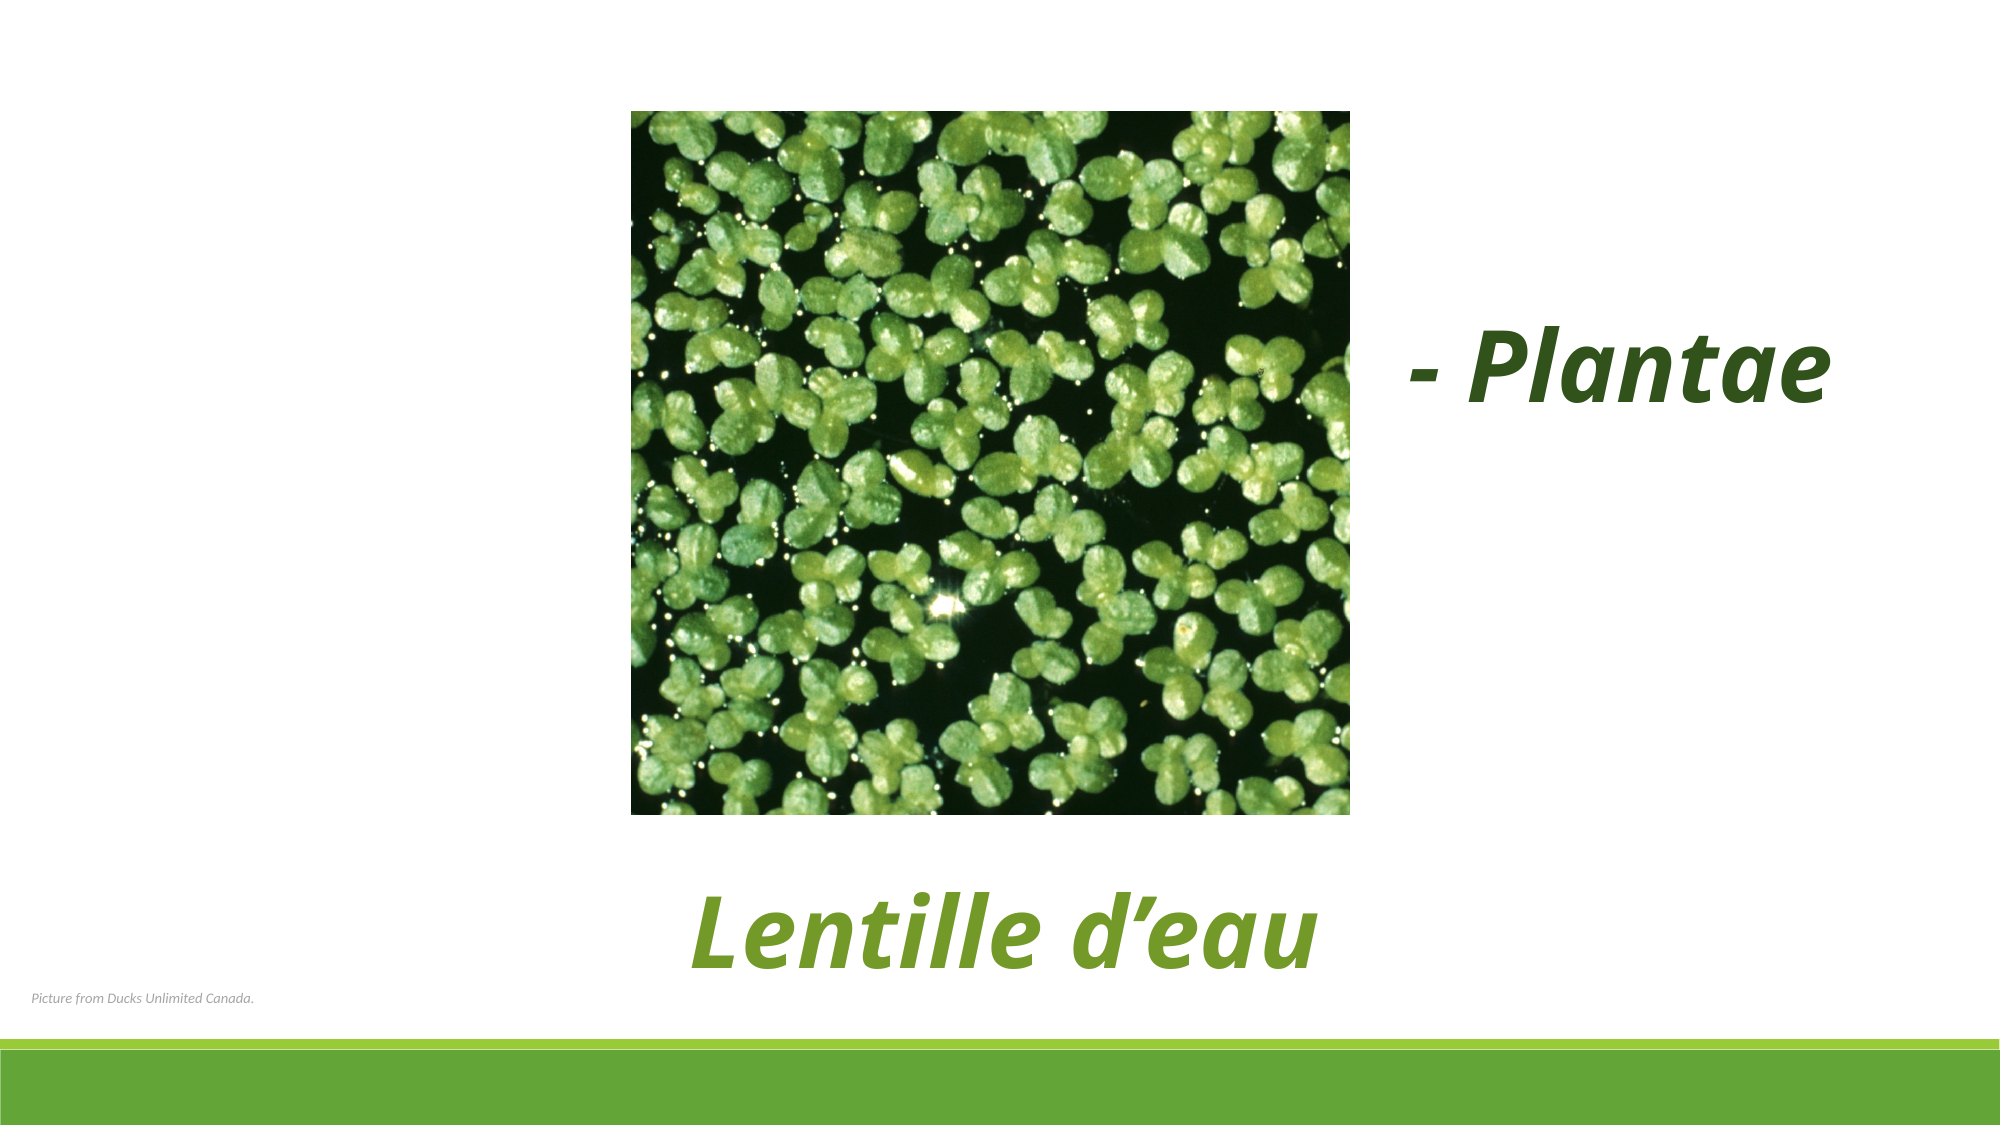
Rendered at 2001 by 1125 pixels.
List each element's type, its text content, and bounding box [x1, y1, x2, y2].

text_box Lentille d’eau [289, 860, 1722, 996]
picture [630, 110, 1351, 816]
text_box - Plantae [1393, 294, 1875, 430]
text_box Picture from Ducks Unlimited Canada. [16, 981, 394, 1014]
